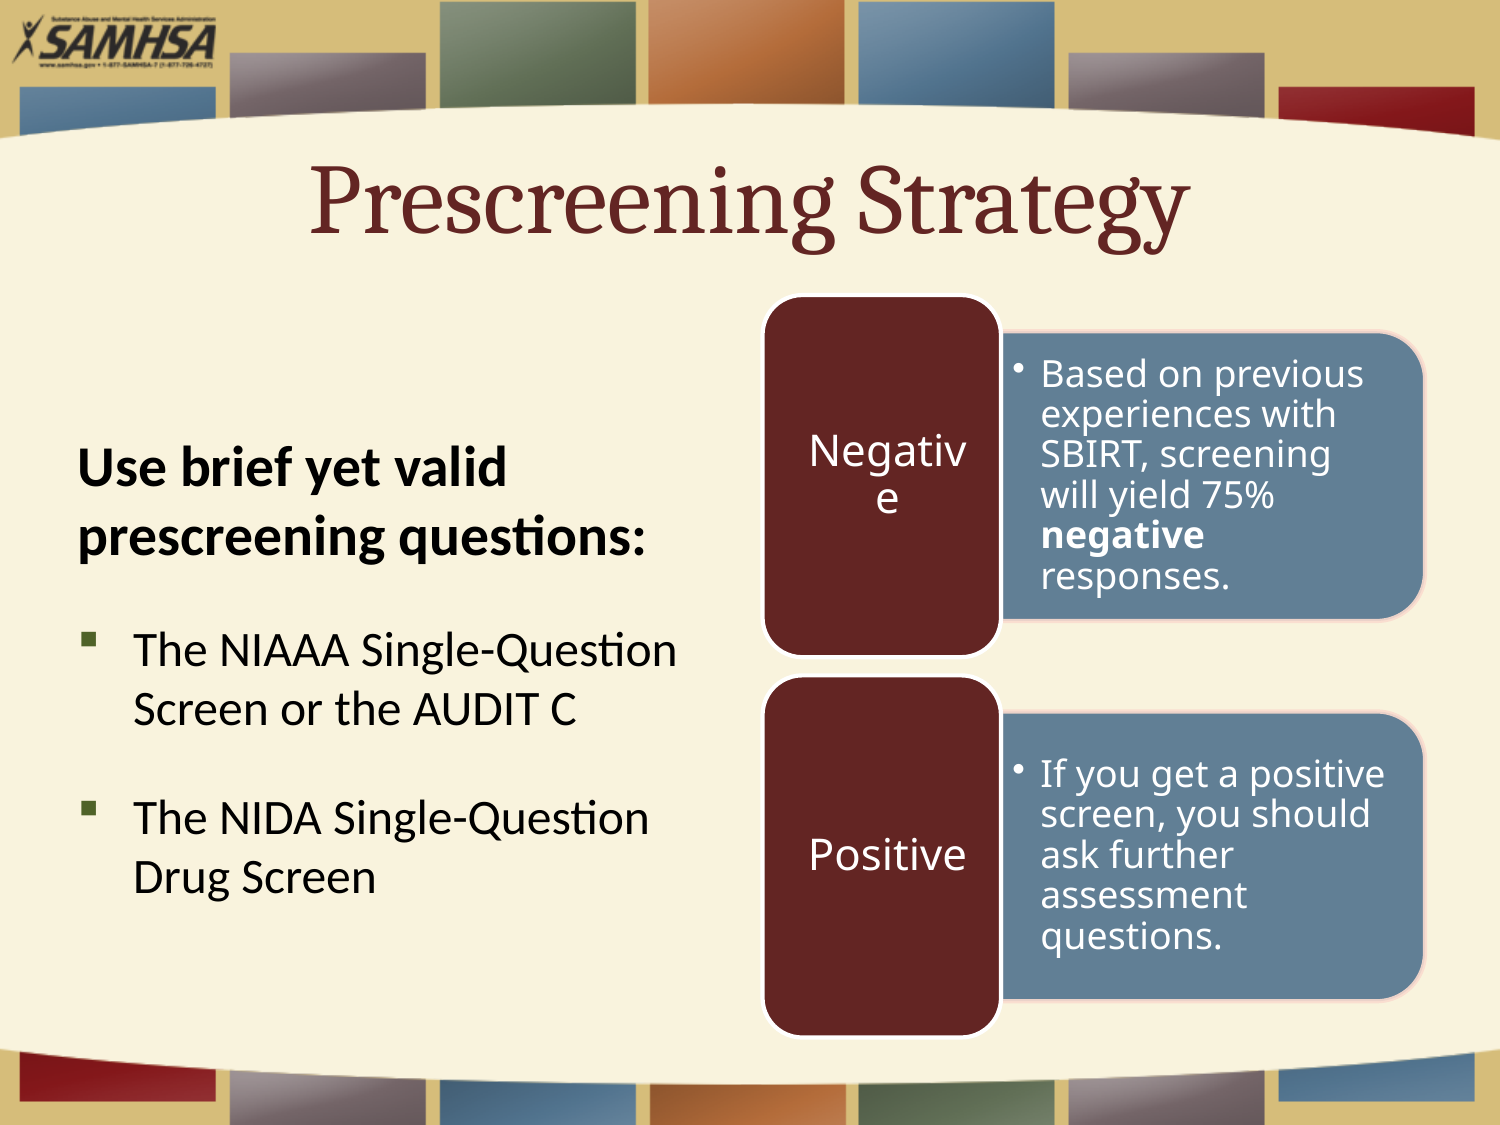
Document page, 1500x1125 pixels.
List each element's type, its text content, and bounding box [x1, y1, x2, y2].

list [762, 294, 1426, 1038]
picture [0, 0, 1500, 99]
title Prescreening Strategy [0, 99, 1500, 288]
picture [0, 288, 1500, 1125]
list Use brief yet valid prescreening questions: The NIAAA Single-Question Screen or the AUDIT C The NIDA Single-Question Drug Screen [62, 421, 757, 912]
